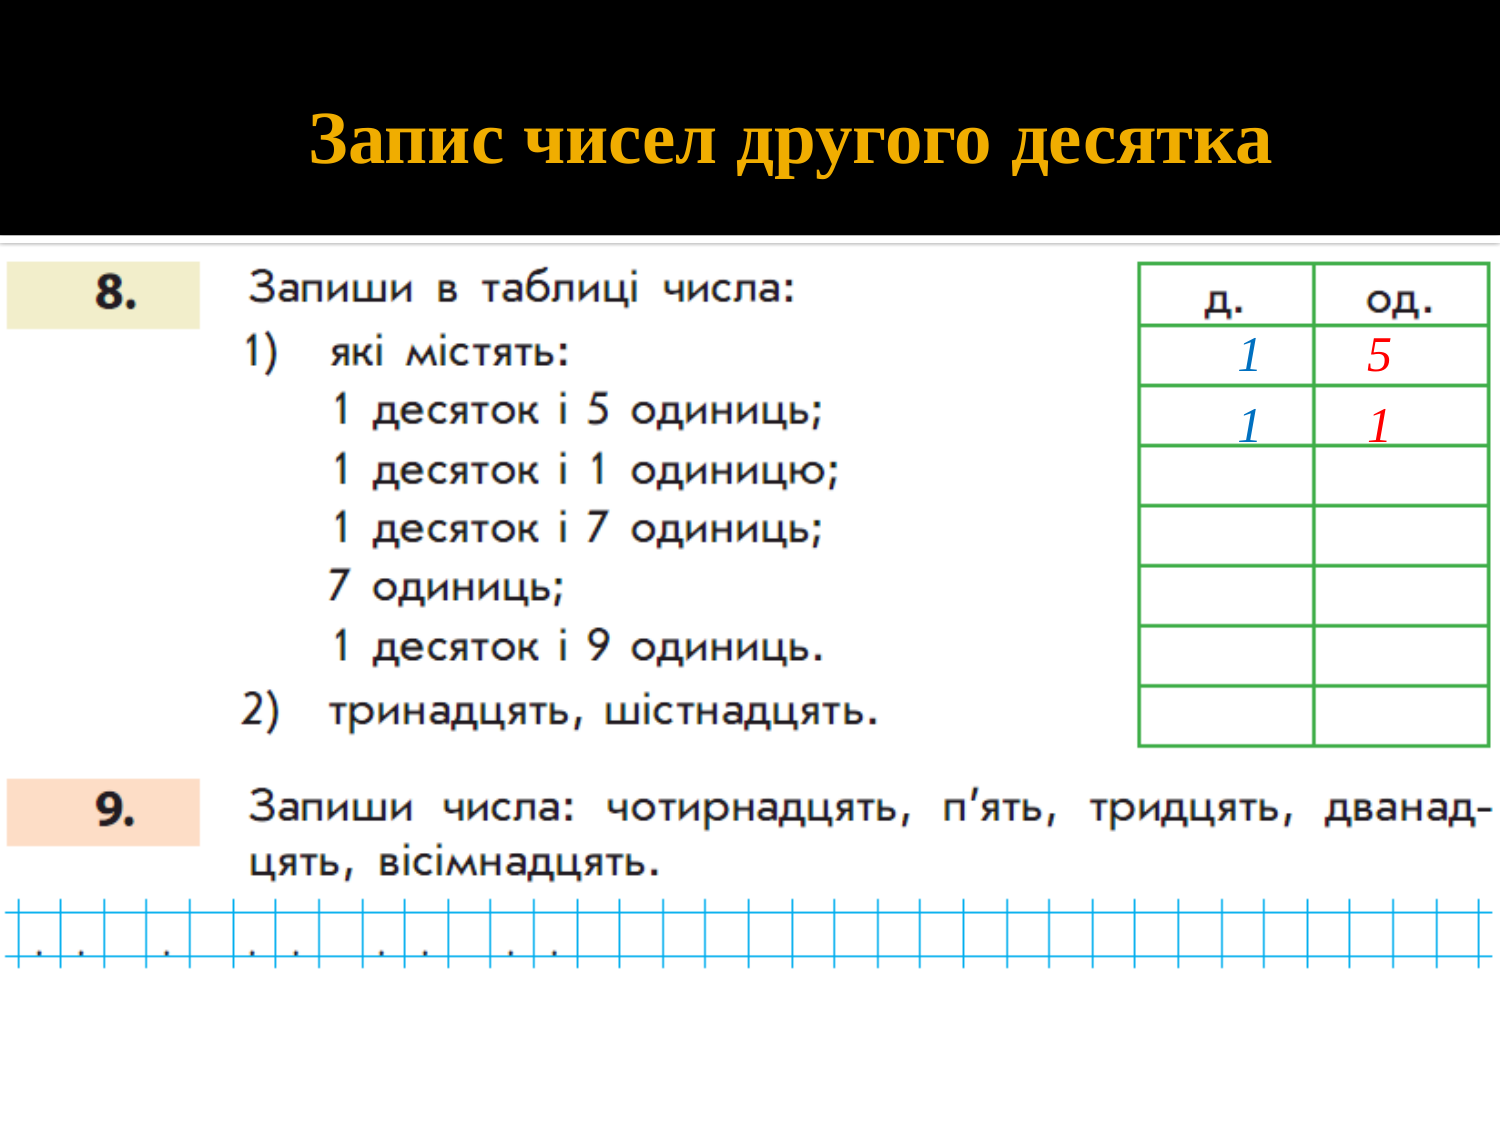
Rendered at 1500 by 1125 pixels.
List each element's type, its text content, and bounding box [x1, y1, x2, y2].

title Запис чисел другого десятка [150, 58, 1425, 209]
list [0, 253, 1500, 975]
